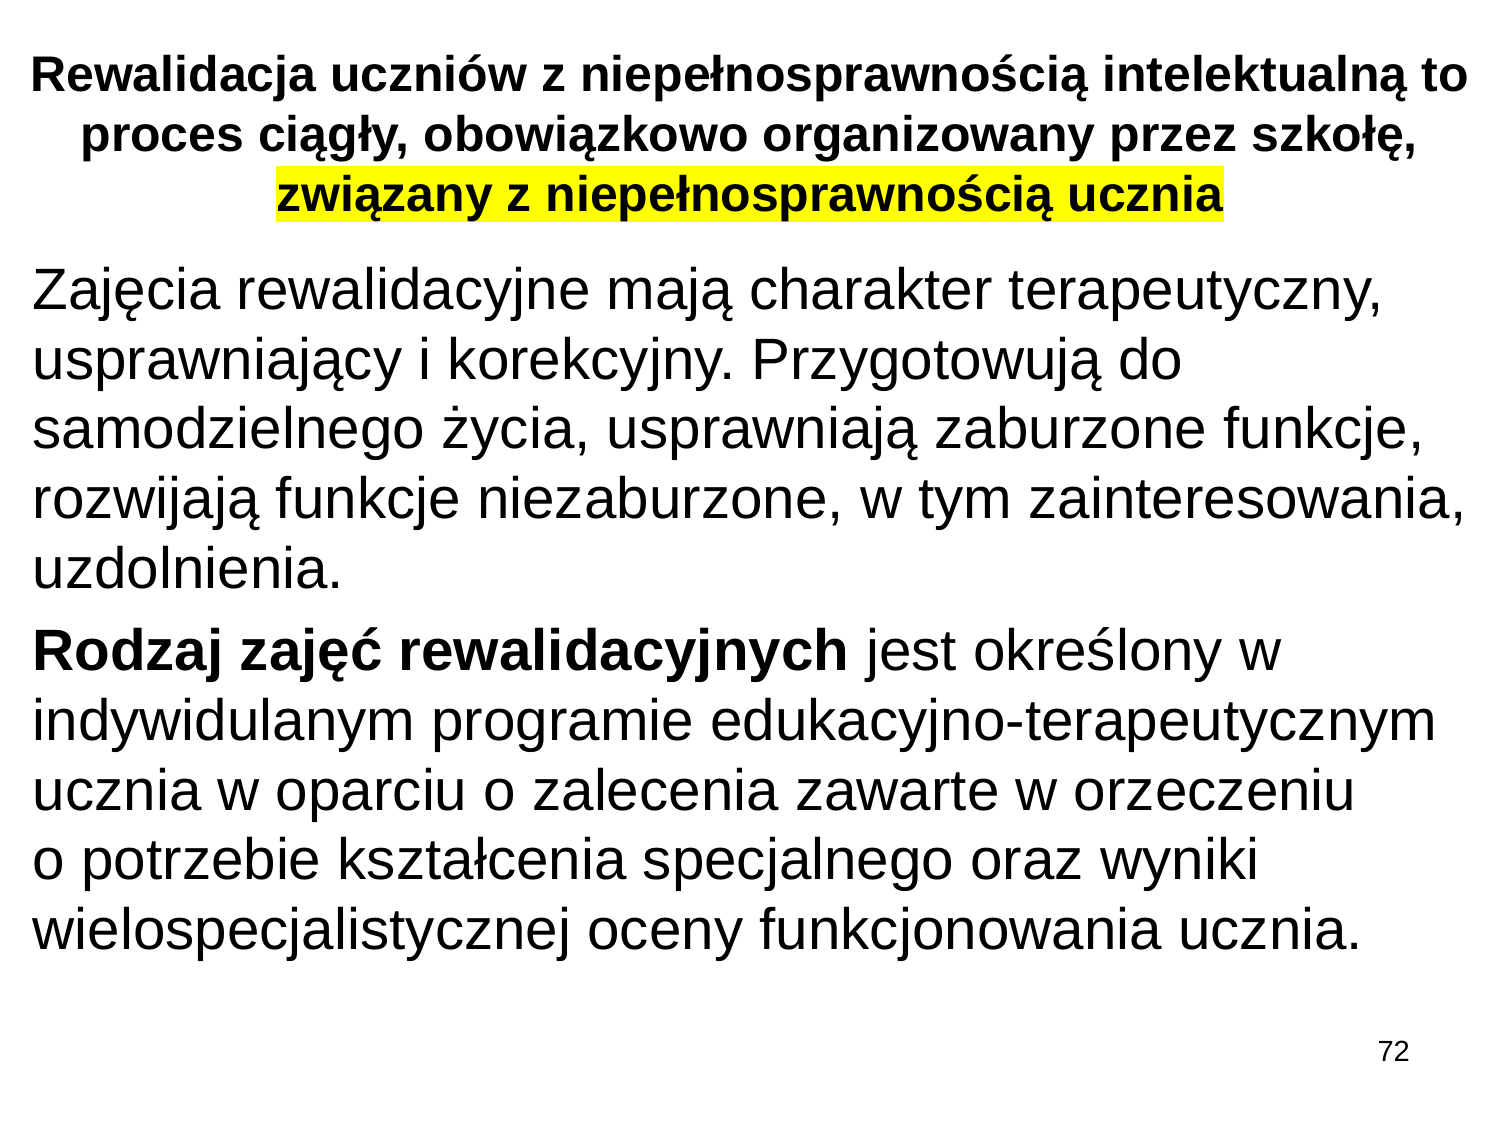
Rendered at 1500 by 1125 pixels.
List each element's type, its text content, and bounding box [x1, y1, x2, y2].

list Zajęcia rewalidacyjne mają charakter terapeutyczny, usprawniający i korekcyjny. Przygotowują do samodzielnego życia, usprawniają zaburzone funkcje, rozwijają funkcje niezaburzone, w tym zainteresowania, uzdolnienia. Rodzaj zajęć rewalidacyjnych jest określony w indywidulanym programie edukacyjno-terapeutycznym ucznia w oparciu o zalecenia zawarte w orzeczeniu o potrzebie kształcenia specjalnego oraz wyniki wielospecjalistycznej oceny funkcjonowania ucznia. [17, 243, 1500, 1047]
title Rewalidacja uczniów z niepełnosprawnością intelektualną to proces ciągły, obowiązkowo organizowany przez szkołę, związany z niepełnosprawnością ucznia [0, 19, 1500, 244]
slide_number 72 [1074, 1024, 1425, 1103]
